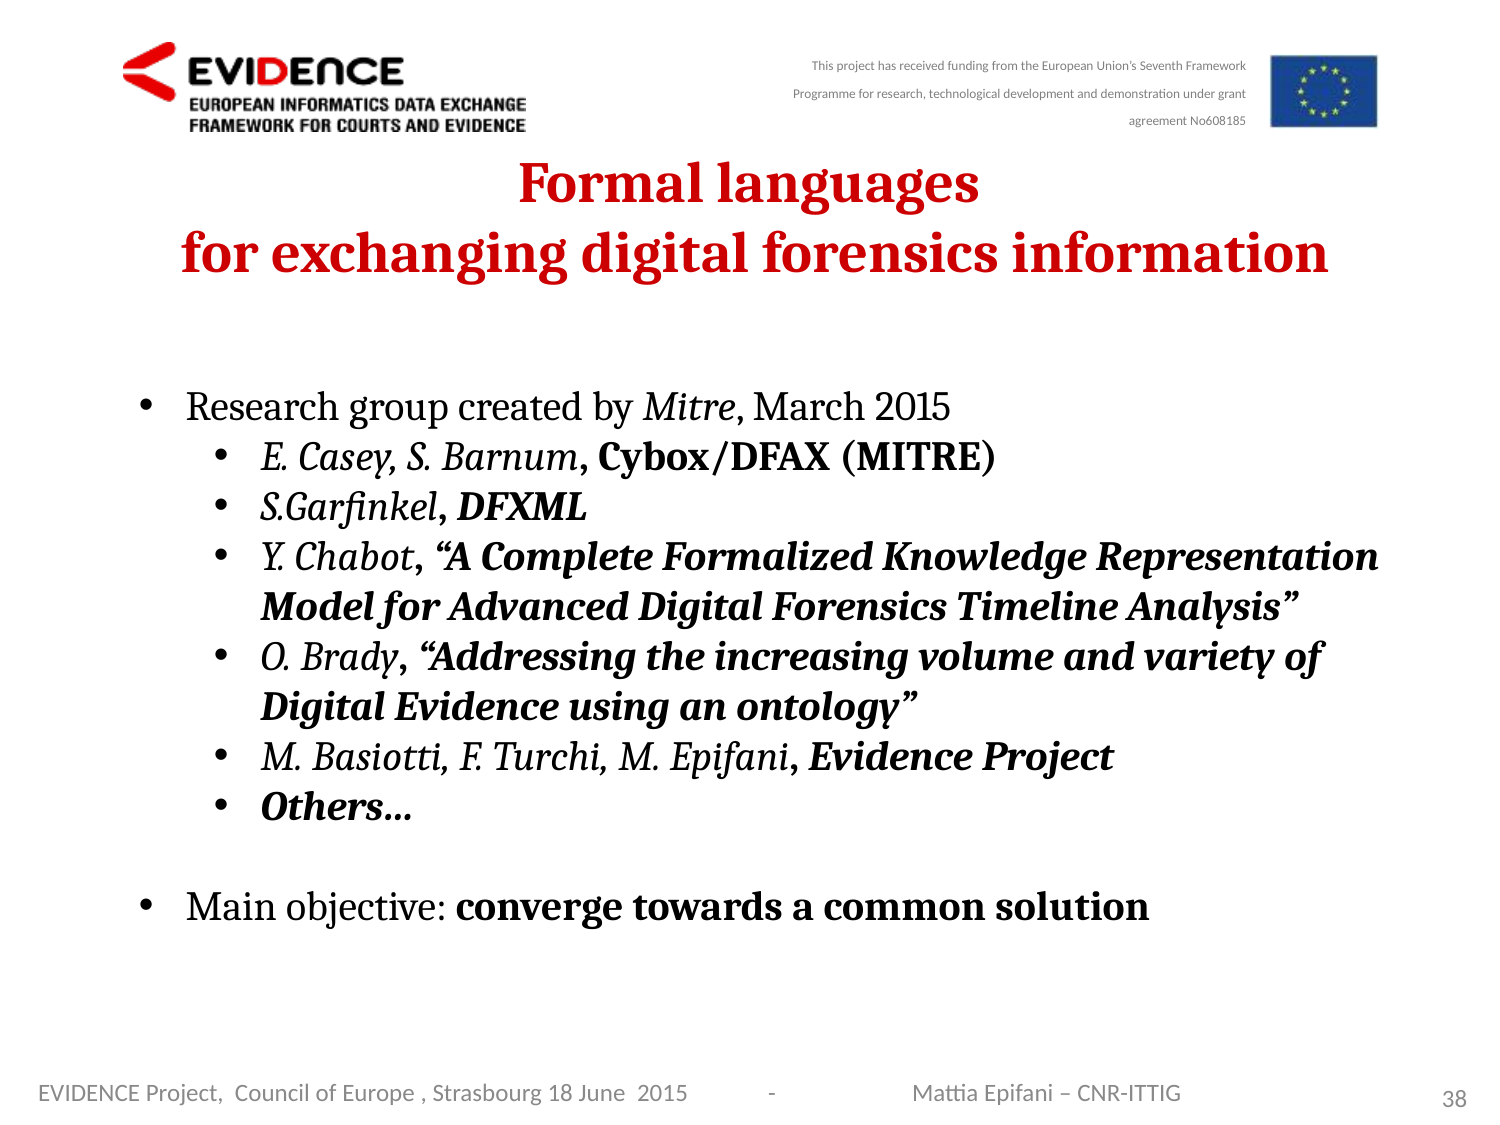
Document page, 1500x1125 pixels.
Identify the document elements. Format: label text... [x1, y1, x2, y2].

title Formal languages for exchanging digital forensics information [64, 137, 1447, 291]
text_box Mattia Epifani – CNR-ITTIG [891, 1058, 1401, 1125]
picture [1269, 54, 1379, 129]
slide_number 38 [1401, 1064, 1483, 1125]
text_box Research group created by Mitre, March 2015 E. Casey, S. Barnum, Cybox/DFAX (MITRE) S.Garfinkel, DFXML Y. Chabot, “A Complete Formalized Knowledge Representation Model for Advanced Digital Forensics Timeline Analysis” O. Brady, “Addressing the increasing volume and variety of Digital Evidence using an ontology” M. Basiotti, F. Turchi, M. Epifani, Evidence Project Others… Main objective: converge towards a common solution [123, 371, 1435, 997]
text_box This project has received funding from the European Union’s Seventh Framework Programme for research, technological development and demonstration under grant agreement No608185 [750, 54, 1247, 126]
picture [123, 42, 526, 132]
text_box EVIDENCE Project, Council of Europe , Strasbourg 18 June 2015 - [17, 1058, 845, 1125]
